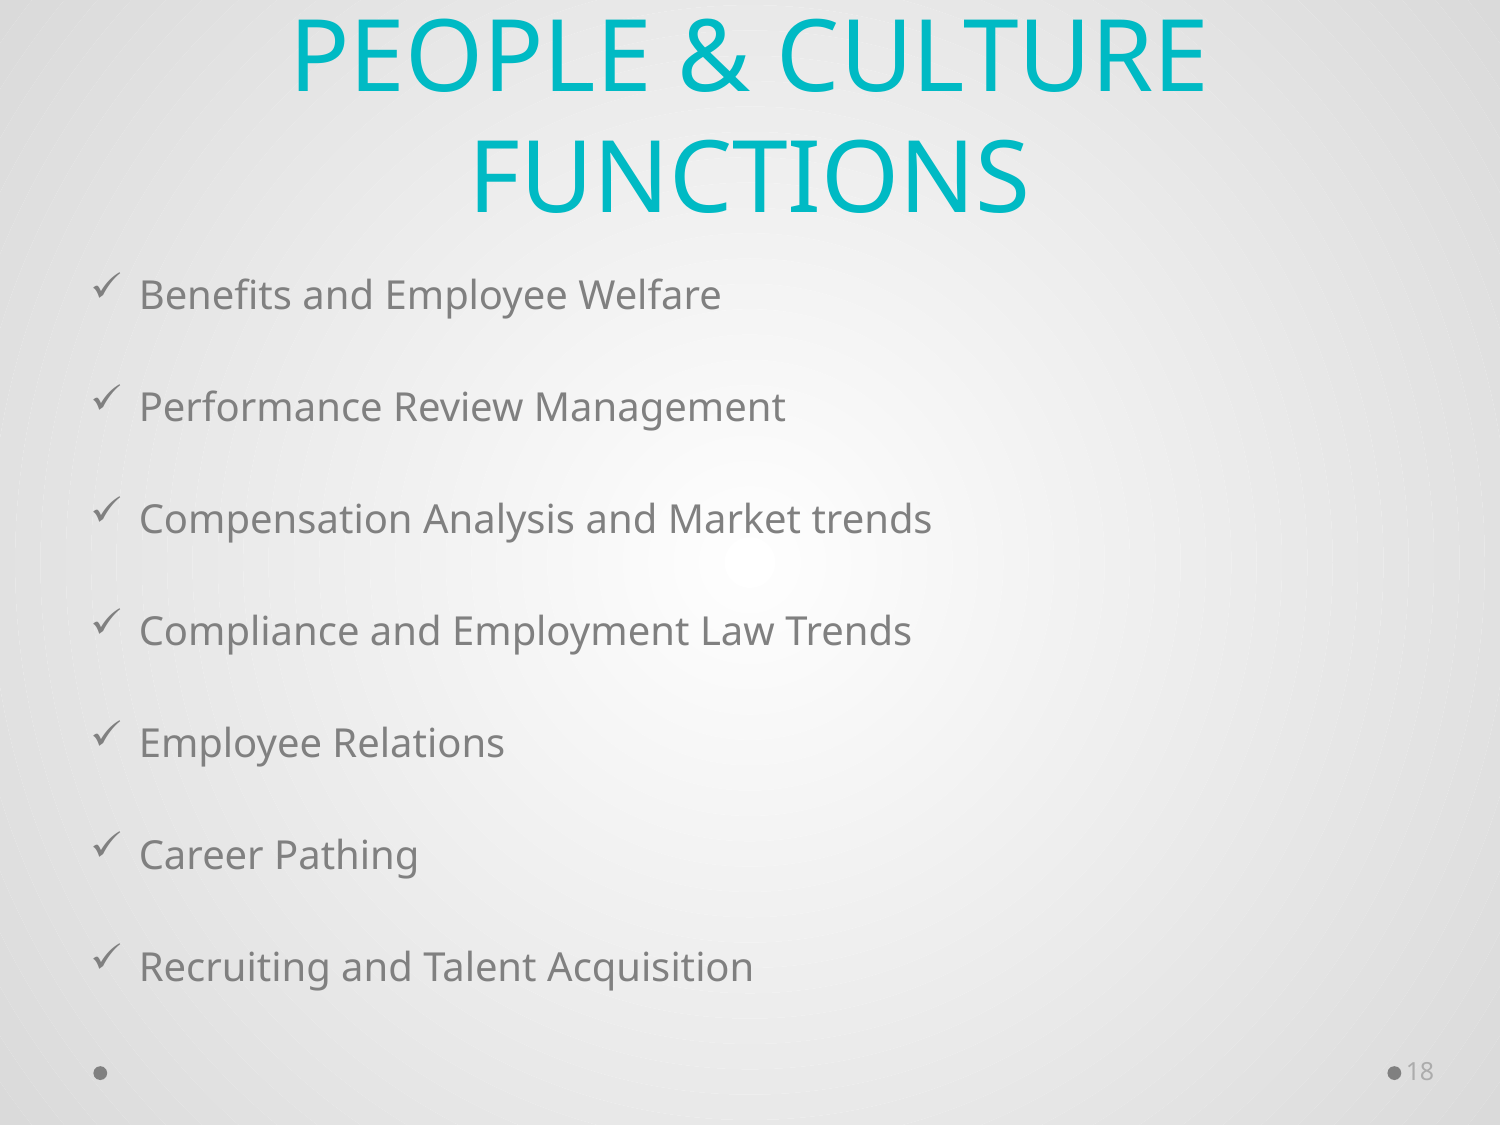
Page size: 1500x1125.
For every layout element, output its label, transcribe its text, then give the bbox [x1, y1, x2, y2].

slide_number 18 [1401, 1042, 1494, 1103]
list Benefits and Employee Welfare Performance Review Management Compensation Analysis and Market trends Compliance and Employment Law Trends Employee Relations Career Pathing Recruiting and Talent Acquisition [75, 262, 1425, 1005]
title People & Culture Functions [75, 22, 1425, 240]
